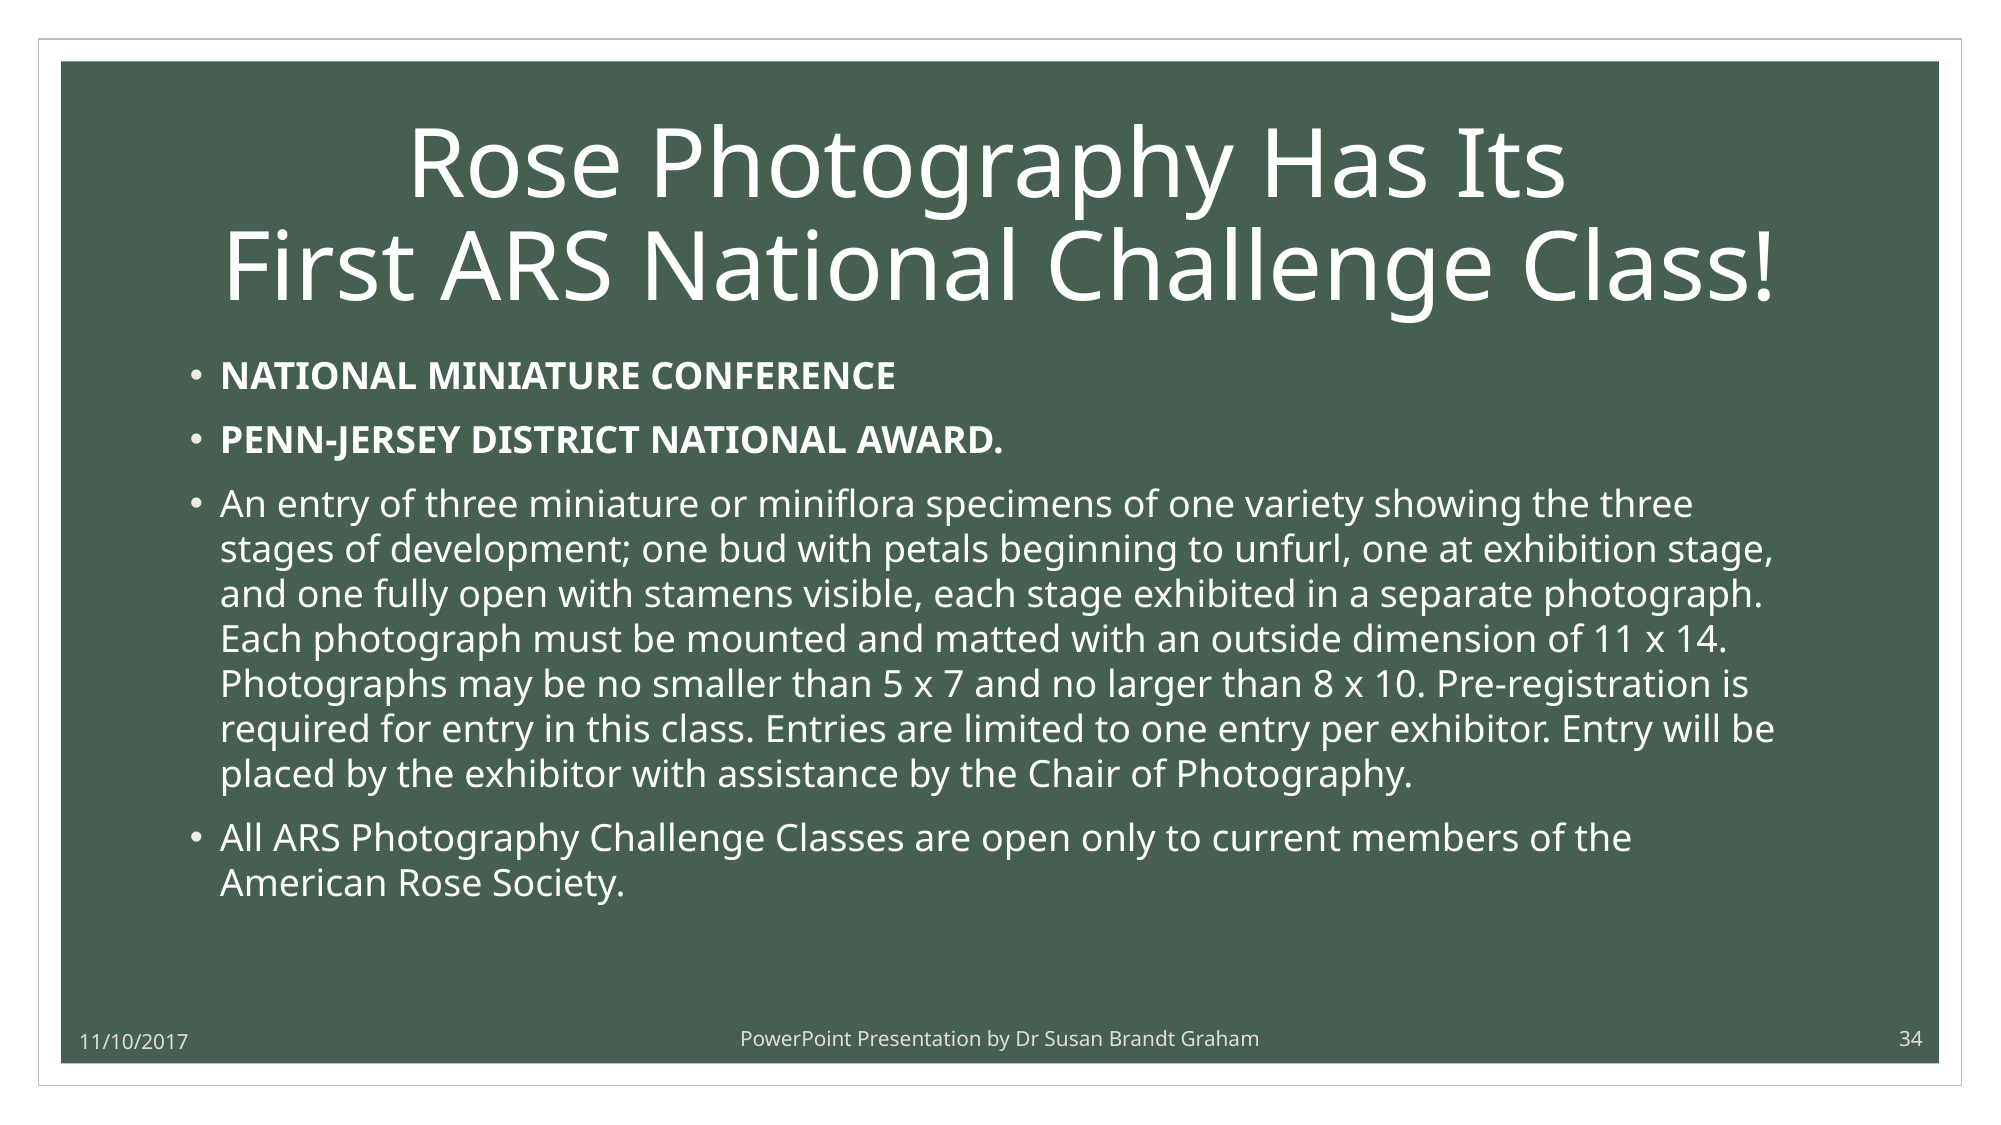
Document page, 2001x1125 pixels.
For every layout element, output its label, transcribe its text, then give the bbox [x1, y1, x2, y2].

slide_number 34 [1697, 1019, 1938, 1062]
title Rose Photography Has Its First ARS National Challenge Class! [174, 105, 1825, 331]
footer PowerPoint Presentation by Dr Susan Brandt Graham [572, 1019, 1428, 1062]
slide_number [63, 1019, 514, 1062]
list NATIONAL MINIATURE CONFERENCE PENN-JERSEY DISTRICT NATIONAL AWARD. An entry of three miniature or miniflora specimens of one variety showing the three stages of development; one bud with petals beginning to unfurl, one at exhibition stage, and one fully open with stamens visible, each stage exhibited in a separate photograph. Each photograph must be mounted and matted with an outside dimension of 11 x 14. Photographs may be no smaller than 5 x 7 and no larger than 8 x 10. Pre-registration is required for entry in this class. Entries are limited to one entry per exhibitor. Entry will be placed by the exhibitor with assistance by the Chair of Photography. All ARS Photography Challenge Classes are open only to current members of the American Rose Society. [174, 345, 1825, 990]
